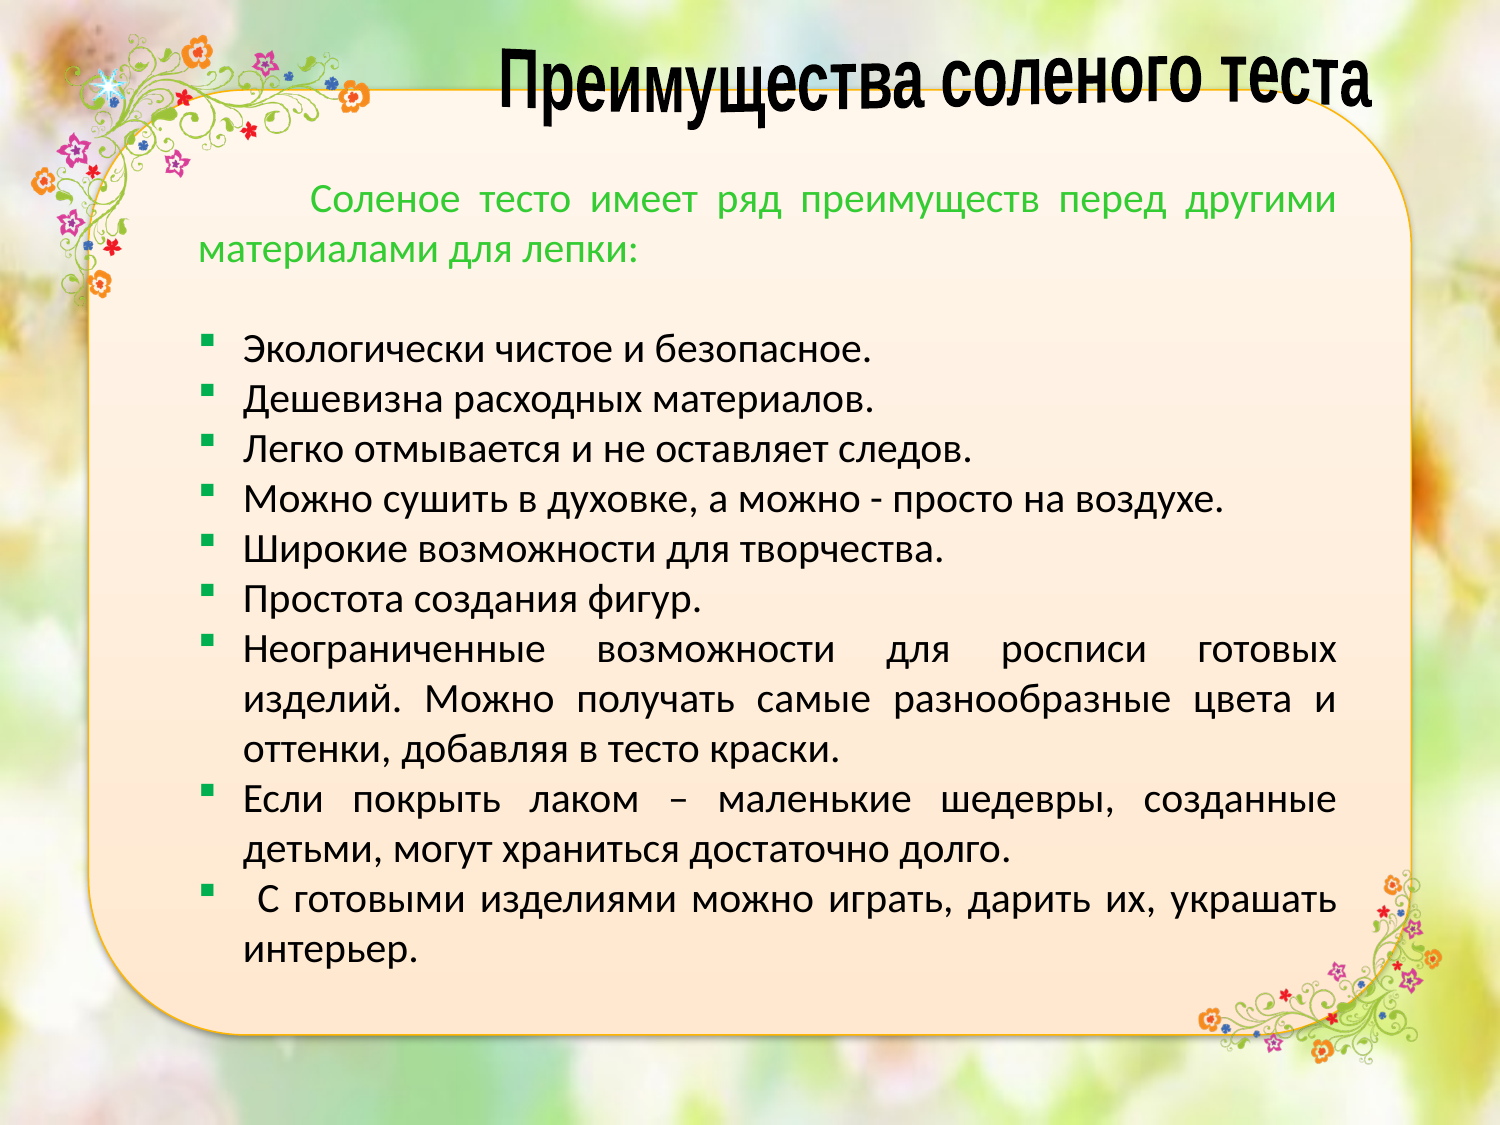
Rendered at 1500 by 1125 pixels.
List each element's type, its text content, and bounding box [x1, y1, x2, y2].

picture [0, 0, 1500, 1125]
text_box Соленое тесто имеет ряд преимуществ перед другими материалами для лепки: Экологически чистое и безопасное. Дешевизна расходных материалов. Легко отмывается и не оставляет следов. Можно сушить в духовке, а можно - просто на воздухе. Широкие возможности для творчества. Простота создания фигур. Неограниченные возможности для росписи готовых изделий. Можно получать самые разнообразные цвета и оттенки, добавляя в тесто краски. Если покрыть лаком – маленькие шедевры, созданные детьми, могут храниться достаточно долго. С готовыми изделиями можно играть, дарить их, украшать интерьер. [182, 163, 1353, 979]
